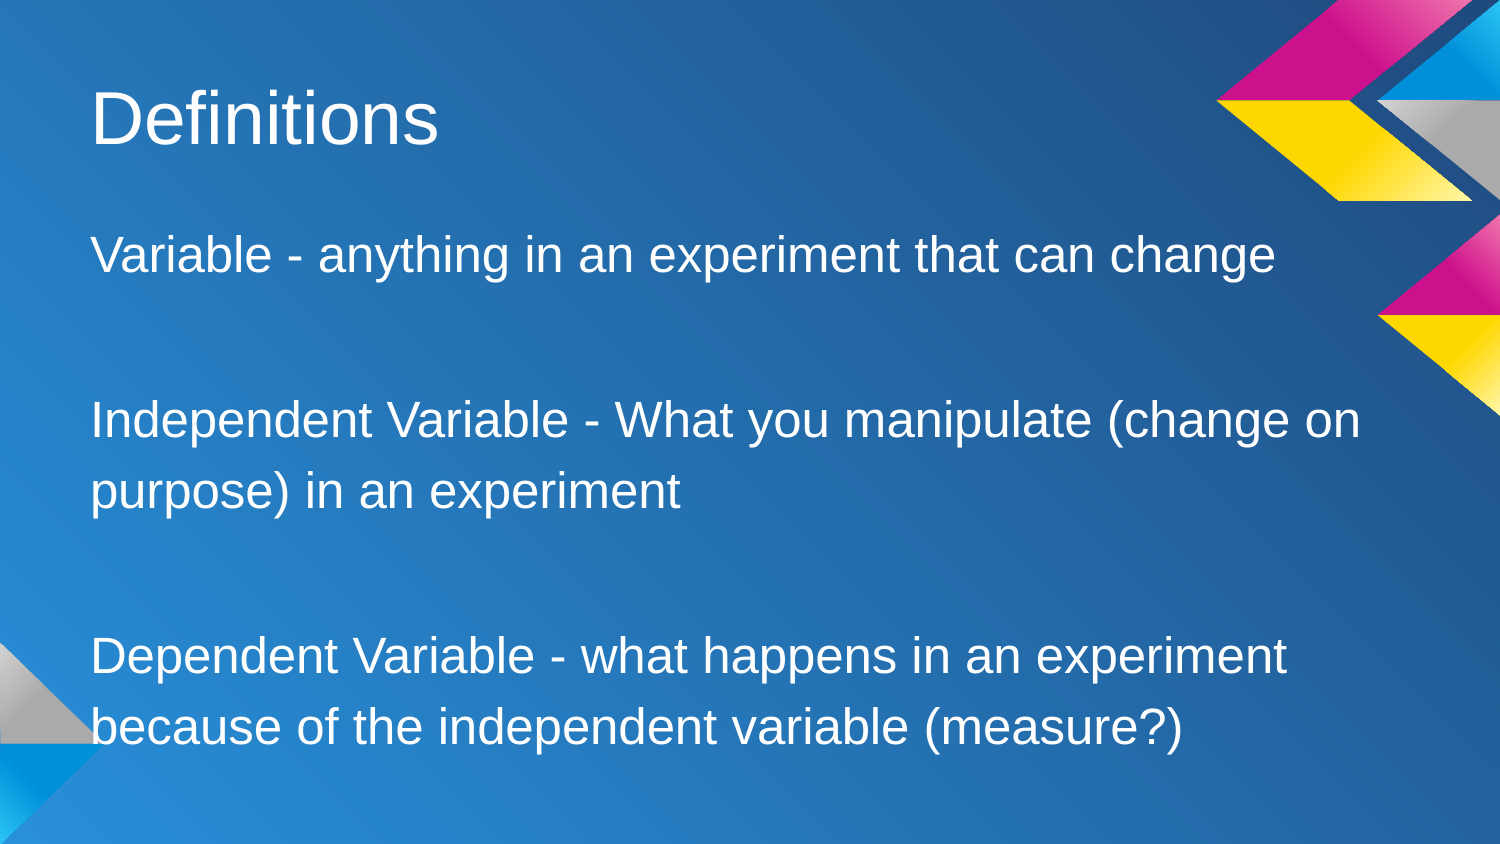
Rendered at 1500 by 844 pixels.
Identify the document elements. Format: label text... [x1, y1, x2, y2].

list Variable - anything in an experiment that can change Independent Variable - What you manipulate (change on purpose) in an experiment Dependent Variable - what happens in an experiment because of the independent variable (measure?) [75, 196, 1425, 793]
title Definitions [75, 33, 1204, 175]
